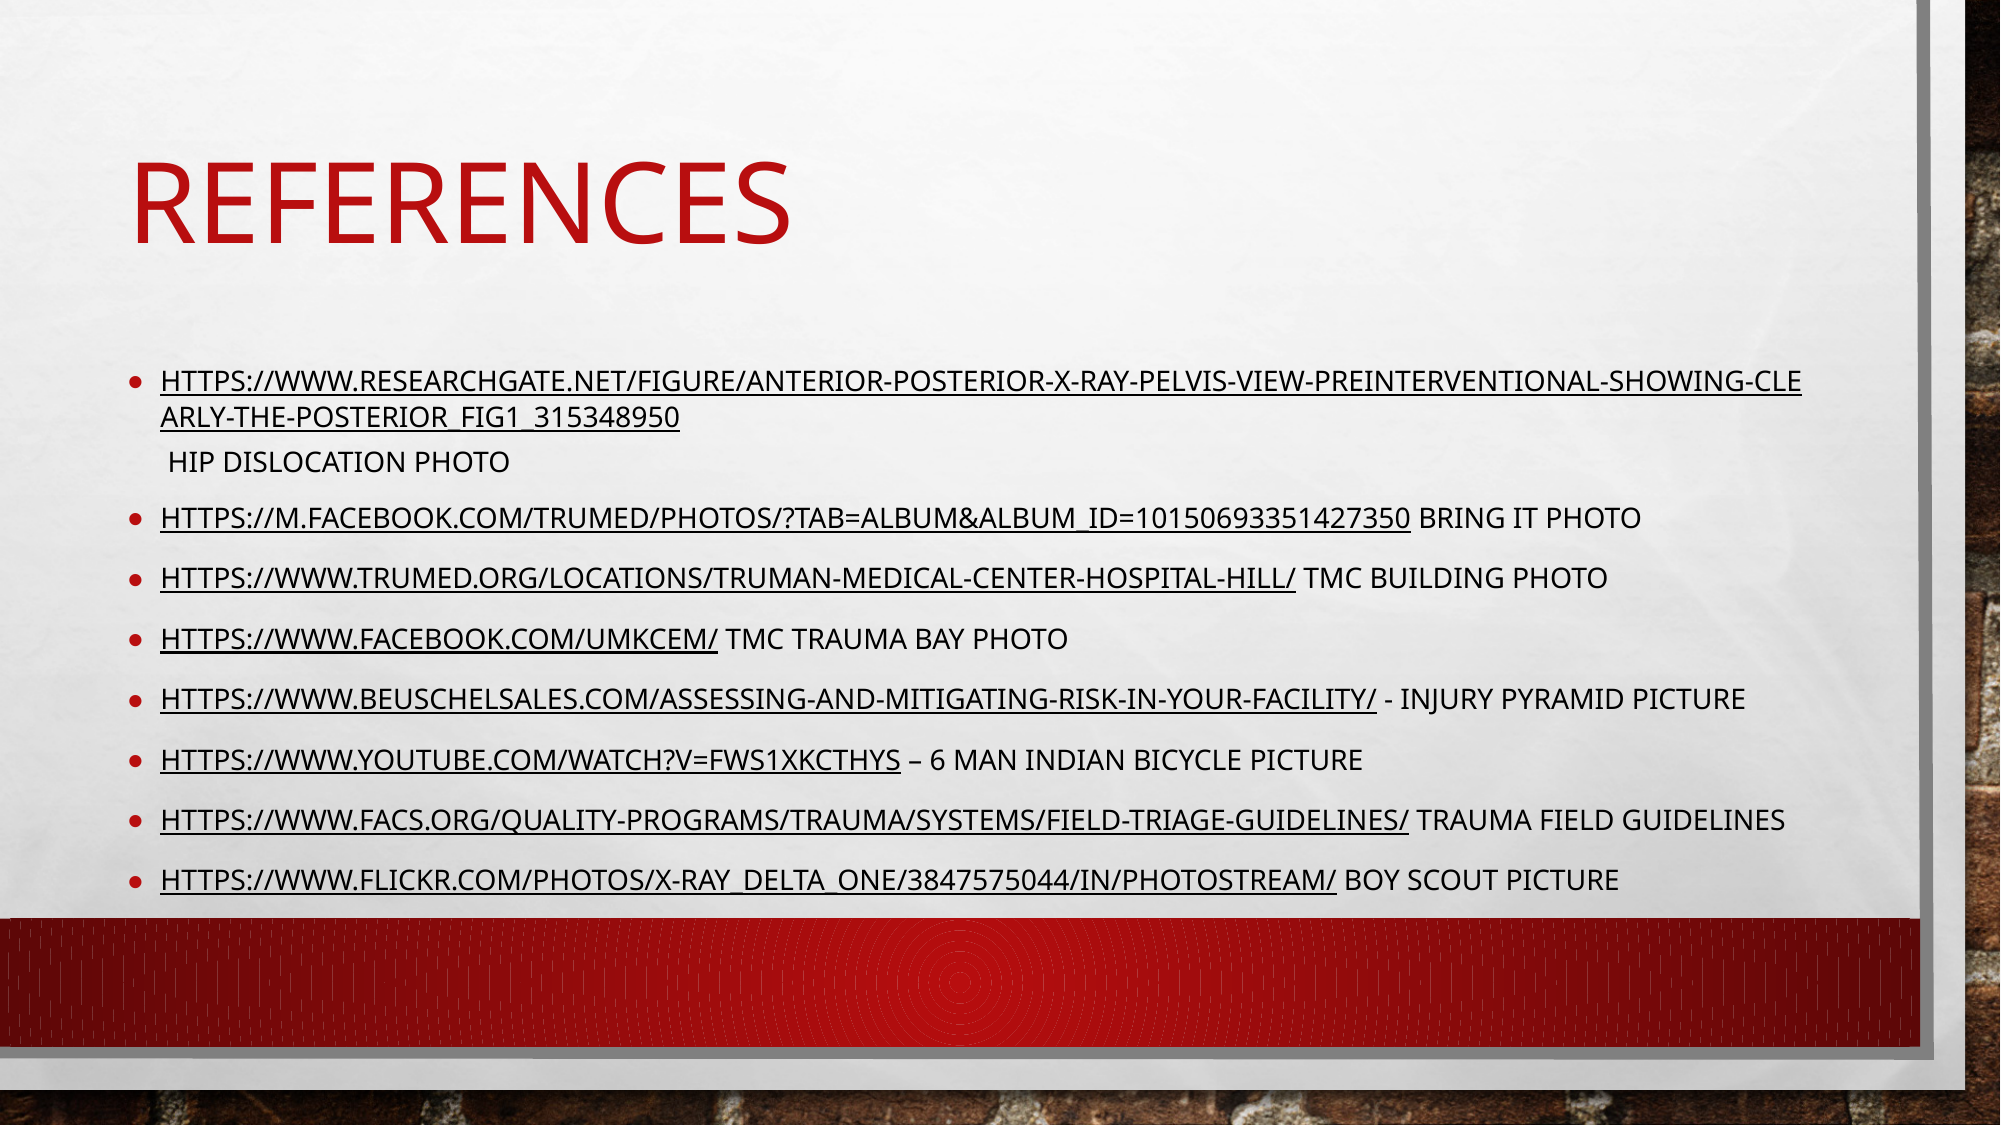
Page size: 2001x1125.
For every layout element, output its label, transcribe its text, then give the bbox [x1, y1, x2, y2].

title REFERENCES [112, 112, 1818, 302]
list https://www.researchgate.net/figure/Anterior-posterior-X-ray-pelvis-view-preinterventional-showing-clearly-the-posterior_fig1_315348950 hip dislocation photo https://m.facebook.com/trumed/photos/?tab=album&album_id=10150693351427350 Bring it photo https://www.trumed.org/locations/truman-medical-center-hospital-hill/ TMC building photo https://www.facebook.com/UMKCEM/ TMC trauma bay photo https://www.beuschelsales.com/assessing-and-mitigating-risk-in-your-facility/ - Injury Pyramid picture https://www.youtube.com/watch?v=Fws1XkcTHys – 6 man Indian bicycle picture https://www.facs.org/quality-programs/trauma/systems/field-triage-guidelines/ Trauma Field Guidelines https://www.flickr.com/photos/x-ray_delta_one/3847575044/in/photostream/ Boy scout picture [112, 338, 1818, 882]
picture [0, 0, 2000, 1125]
